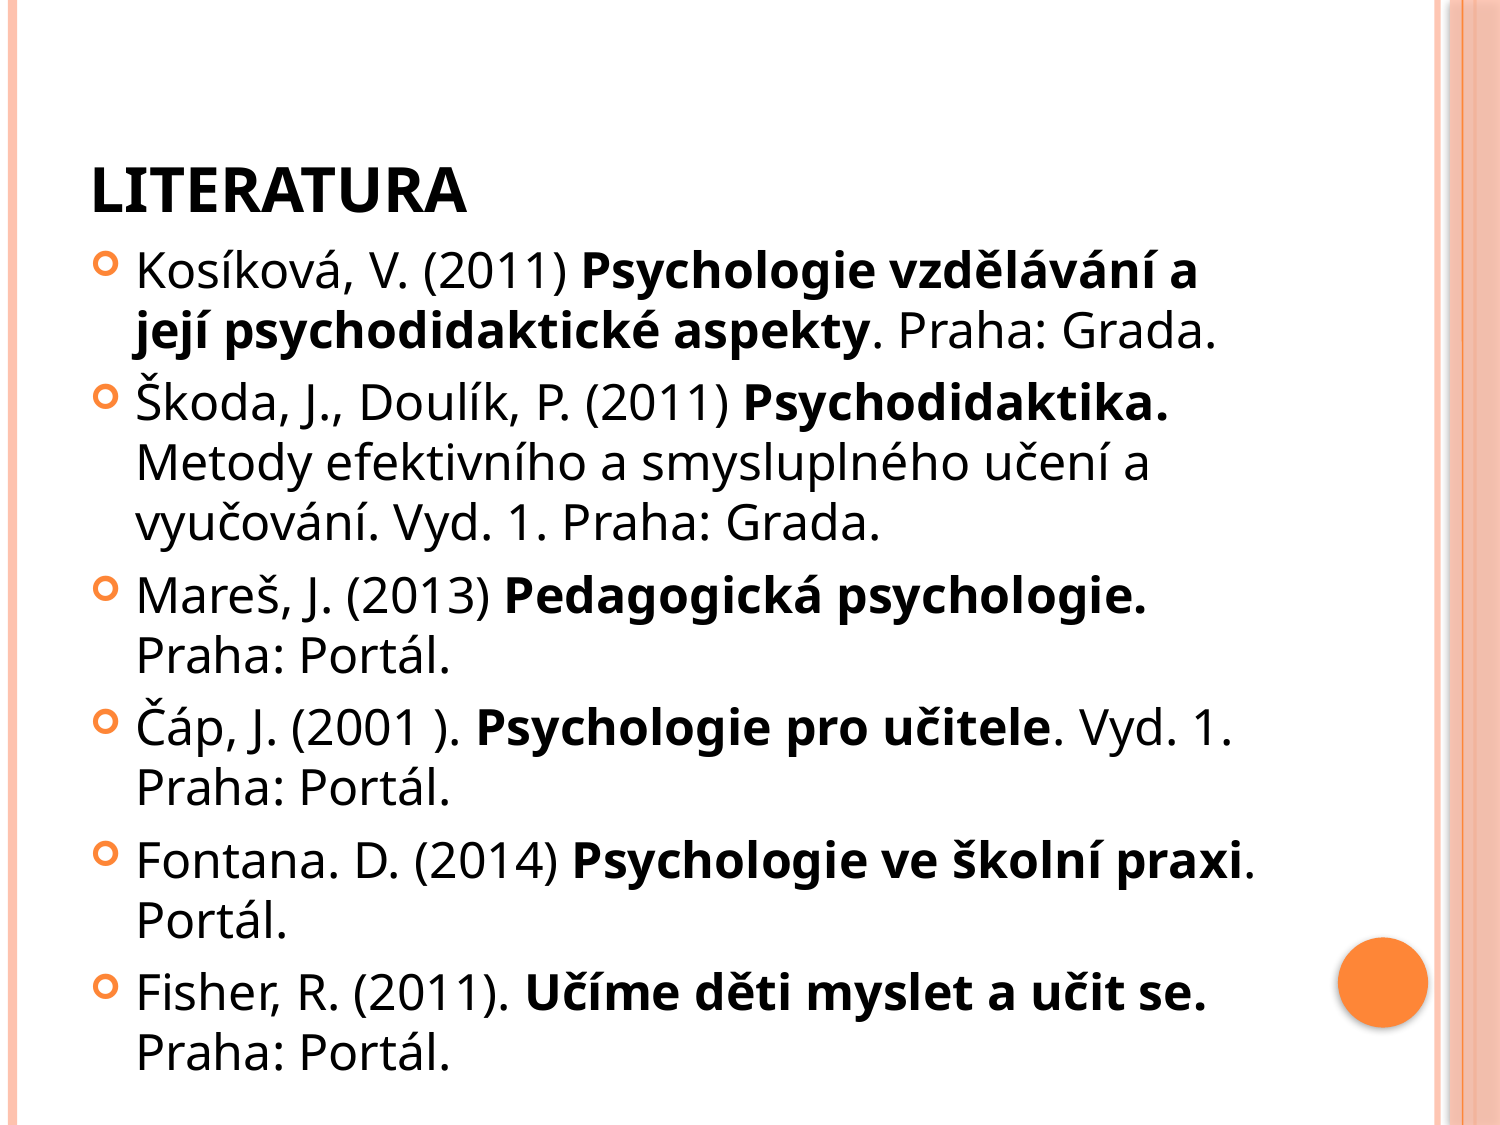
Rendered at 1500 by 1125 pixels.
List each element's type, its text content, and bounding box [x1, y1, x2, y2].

title literatura [75, 45, 1300, 230]
list Kosíková, V. (2011) Psychologie vzdělávání a její psychodidaktické aspekty. Praha: Grada. Škoda, J., Doulík, P. (2011) Psychodidaktika. Metody efektivního a smysluplného učení a vyučování. Vyd. 1. Praha: Grada. Mareš, J. (2013) Pedagogická psychologie. Praha: Portál. Čáp, J. (2001 ). Psychologie pro učitele. Vyd. 1. Praha: Portál. Fontana. D. (2014) Psychologie ve školní praxi. Portál. Fisher, R. (2011). Učíme děti myslet a učit se. Praha: Portál. [74, 230, 1301, 1107]
